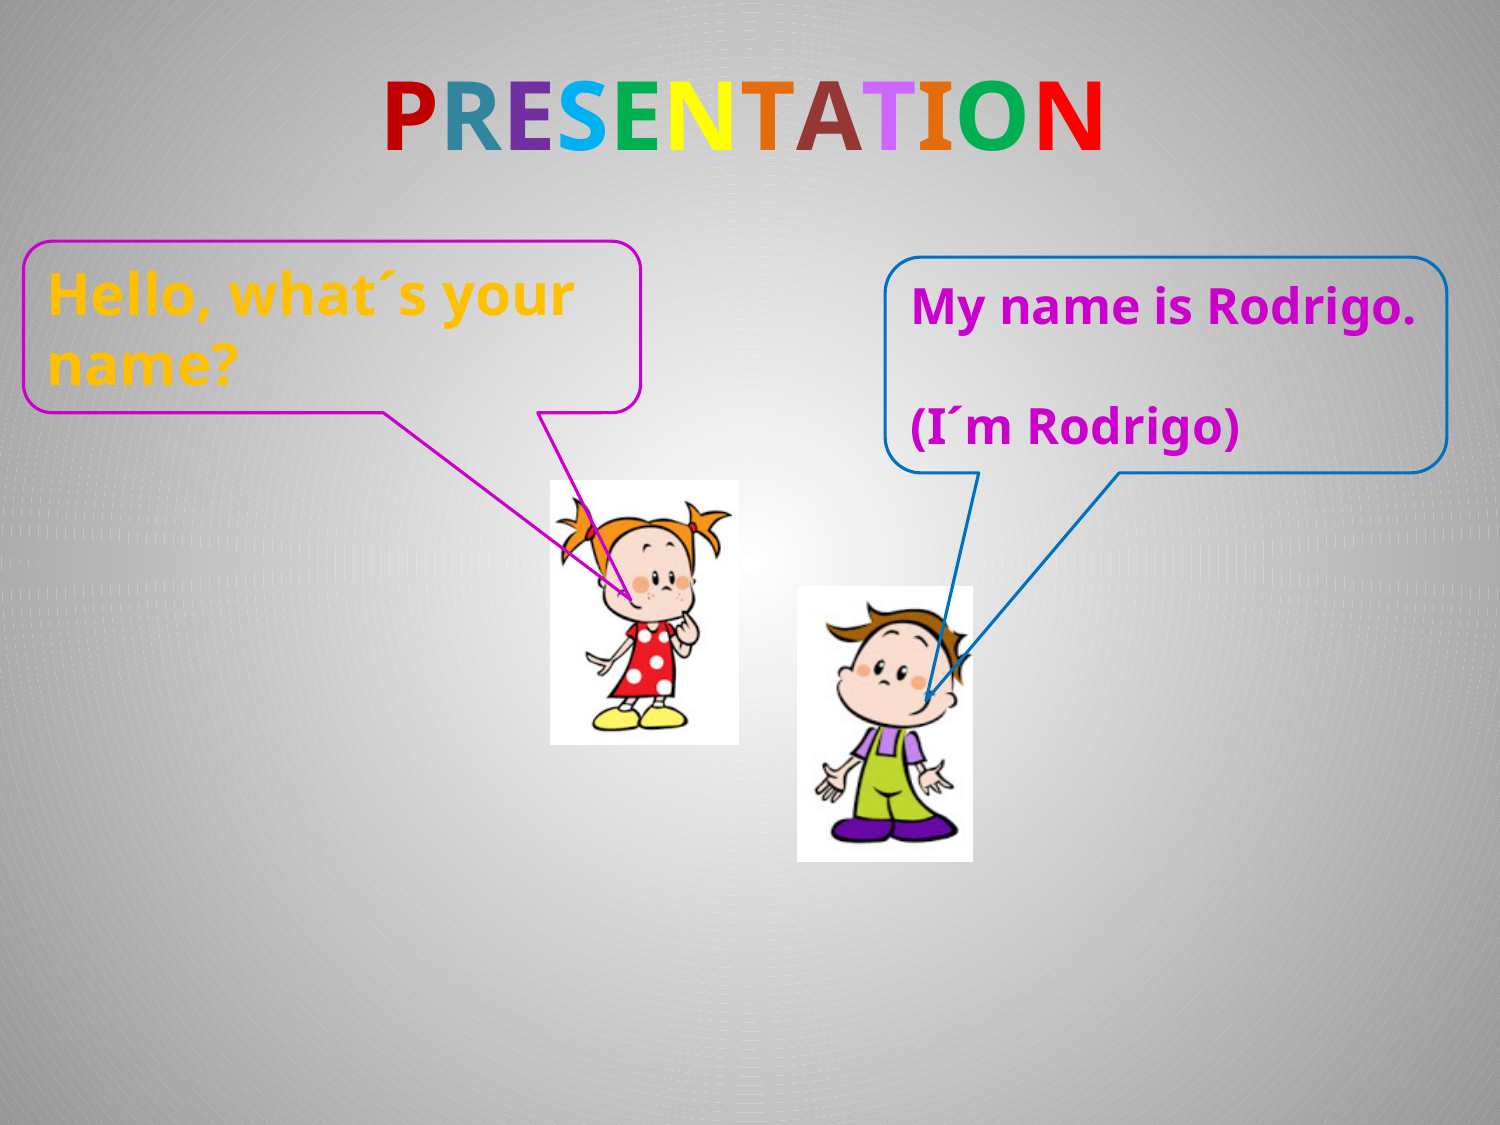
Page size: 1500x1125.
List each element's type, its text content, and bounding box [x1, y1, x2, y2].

picture [796, 585, 974, 862]
text_box PRESENTATION [269, 46, 1219, 177]
picture [550, 480, 739, 745]
text_box My name is Rodrigo. (I´m Rodrigo) [885, 257, 1447, 639]
text_box Hello, what´s your name? [23, 241, 641, 535]
